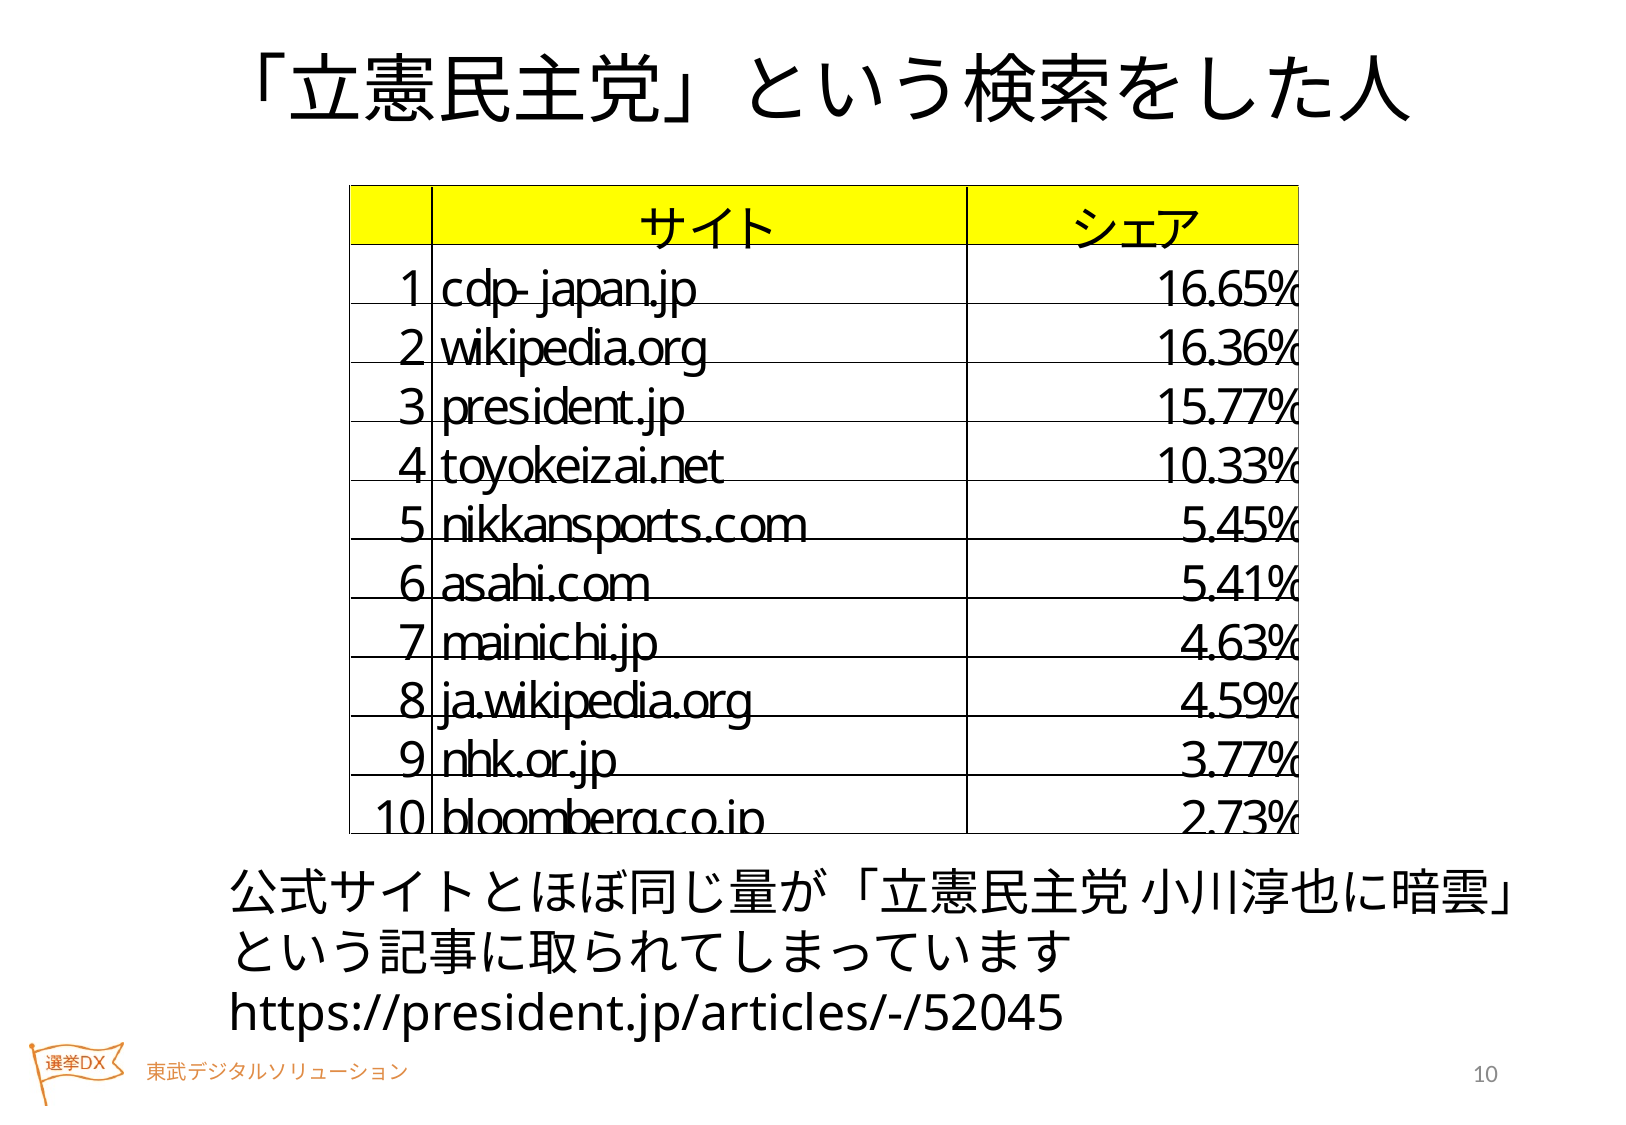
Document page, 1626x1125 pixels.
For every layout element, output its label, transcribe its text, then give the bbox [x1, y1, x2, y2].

text_box 公式サイトとほぼ同じ量が「立憲民主党 小川淳也に暗雲」 という記事に取られてしまっています https://president.jp/articles/-/52045 [213, 852, 1555, 1048]
slide_number 10 [1147, 1042, 1514, 1103]
picture [29, 1042, 124, 1106]
picture [348, 184, 1301, 836]
title 「立憲民主党」という検索をした人 [197, 17, 1492, 167]
